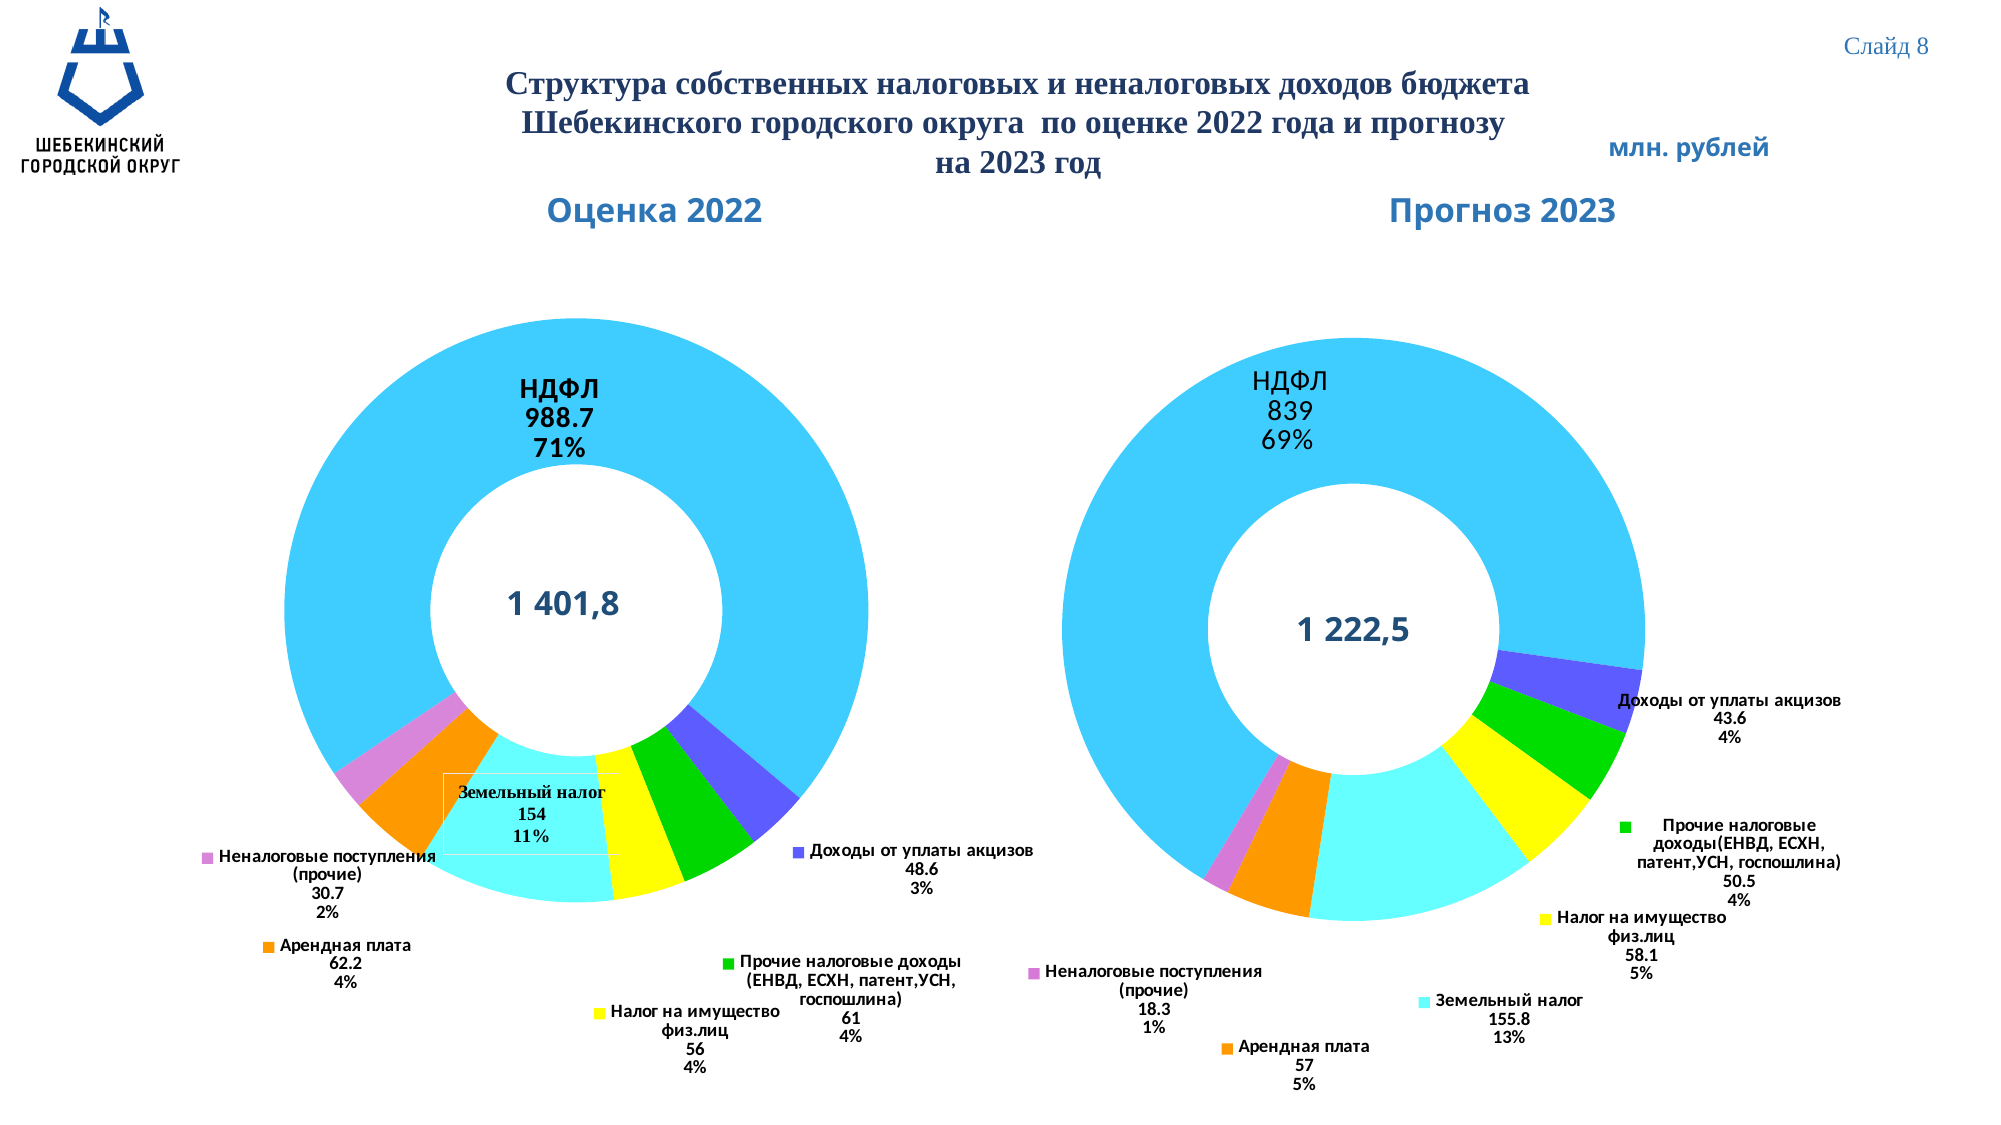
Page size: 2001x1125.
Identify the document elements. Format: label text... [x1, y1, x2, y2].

text_box Слайд 8 [1806, 22, 1974, 67]
chart [201, 55, 1842, 1125]
text_box Оценка 2022 [488, 181, 821, 212]
text_box Структура собственных налоговых и неналоговых доходов бюджета Шебекинского городского округа по оценке 2022 года и прогнозу на 2023 год [384, 53, 1652, 212]
picture [20, 4, 182, 175]
